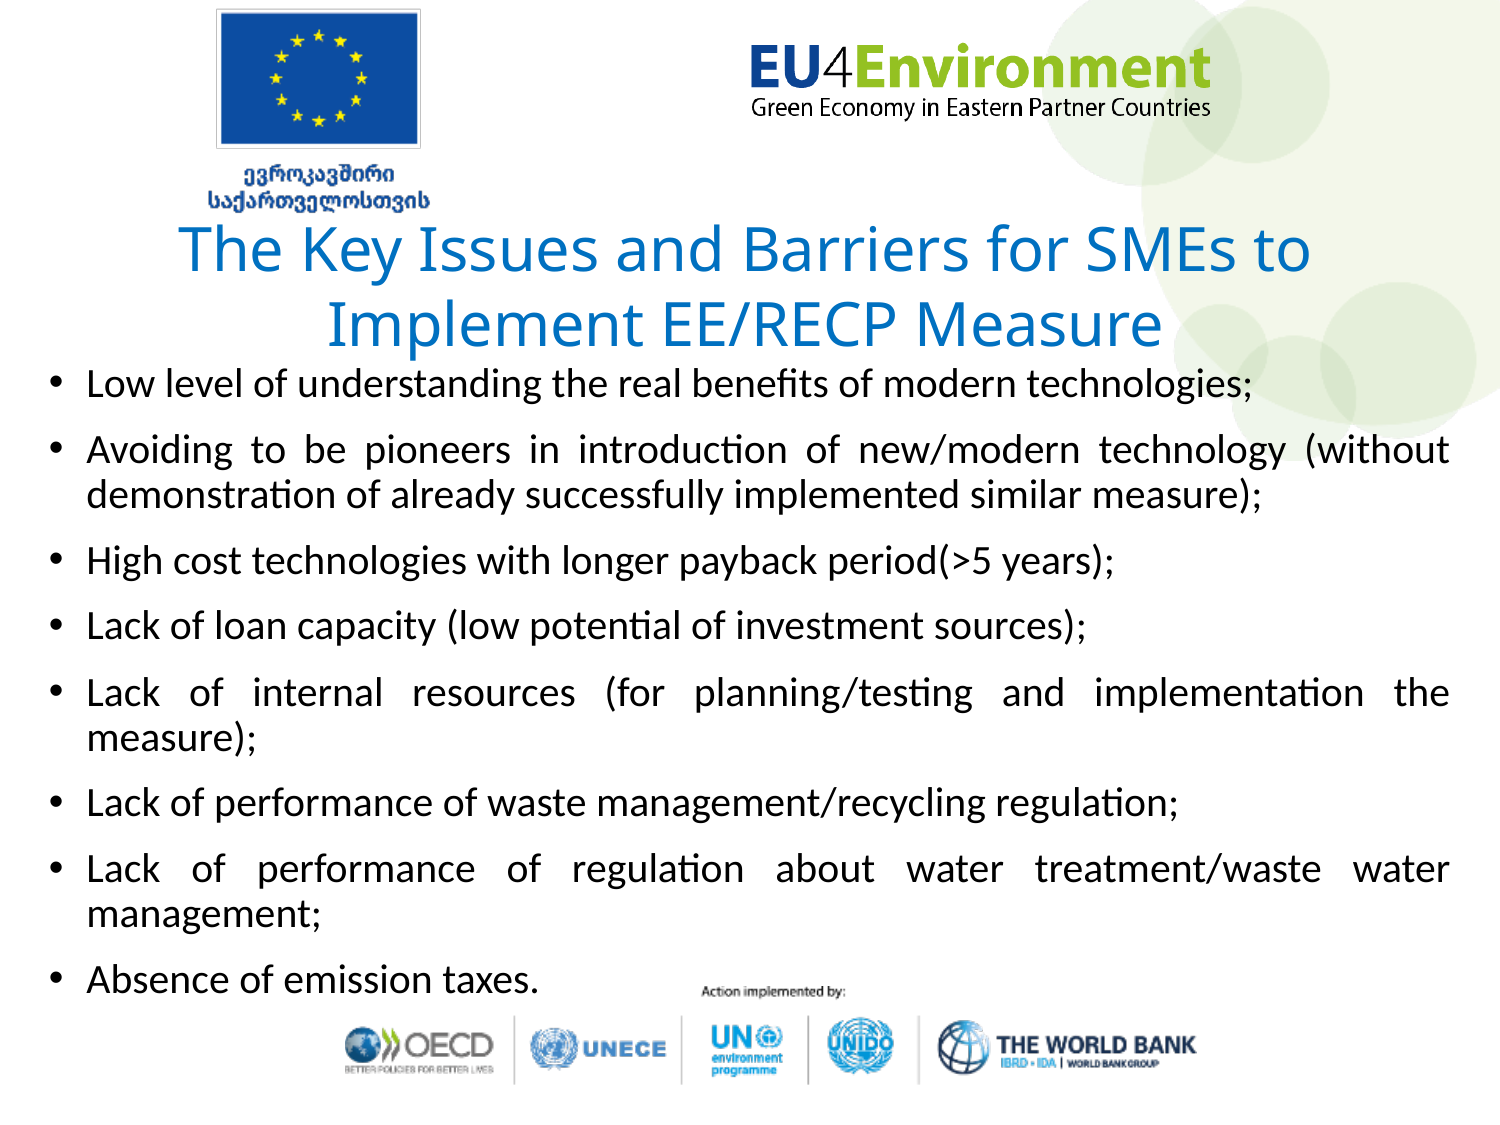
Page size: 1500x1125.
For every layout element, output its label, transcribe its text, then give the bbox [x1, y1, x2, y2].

list Low level of understanding the real benefits of modern technologies; Avoiding to be pioneers in introduction of new/modern technology (without demonstration of already successfully implemented similar measure); High cost technologies with longer payback period(>5 years); Lack of loan capacity (low potential of investment sources); Lack of internal resources (for planning/testing and implementation the measure); Lack of performance of waste management/recycling regulation; Lack of performance of regulation about water treatment/waste water management; Absence of emission taxes. [34, 354, 1467, 998]
picture [750, 0, 1500, 461]
picture [345, 998, 1197, 1096]
title The Key Issues and Barriers for SMEs to Implement EE/RECP Measure [99, 202, 1393, 354]
picture [198, 0, 441, 202]
